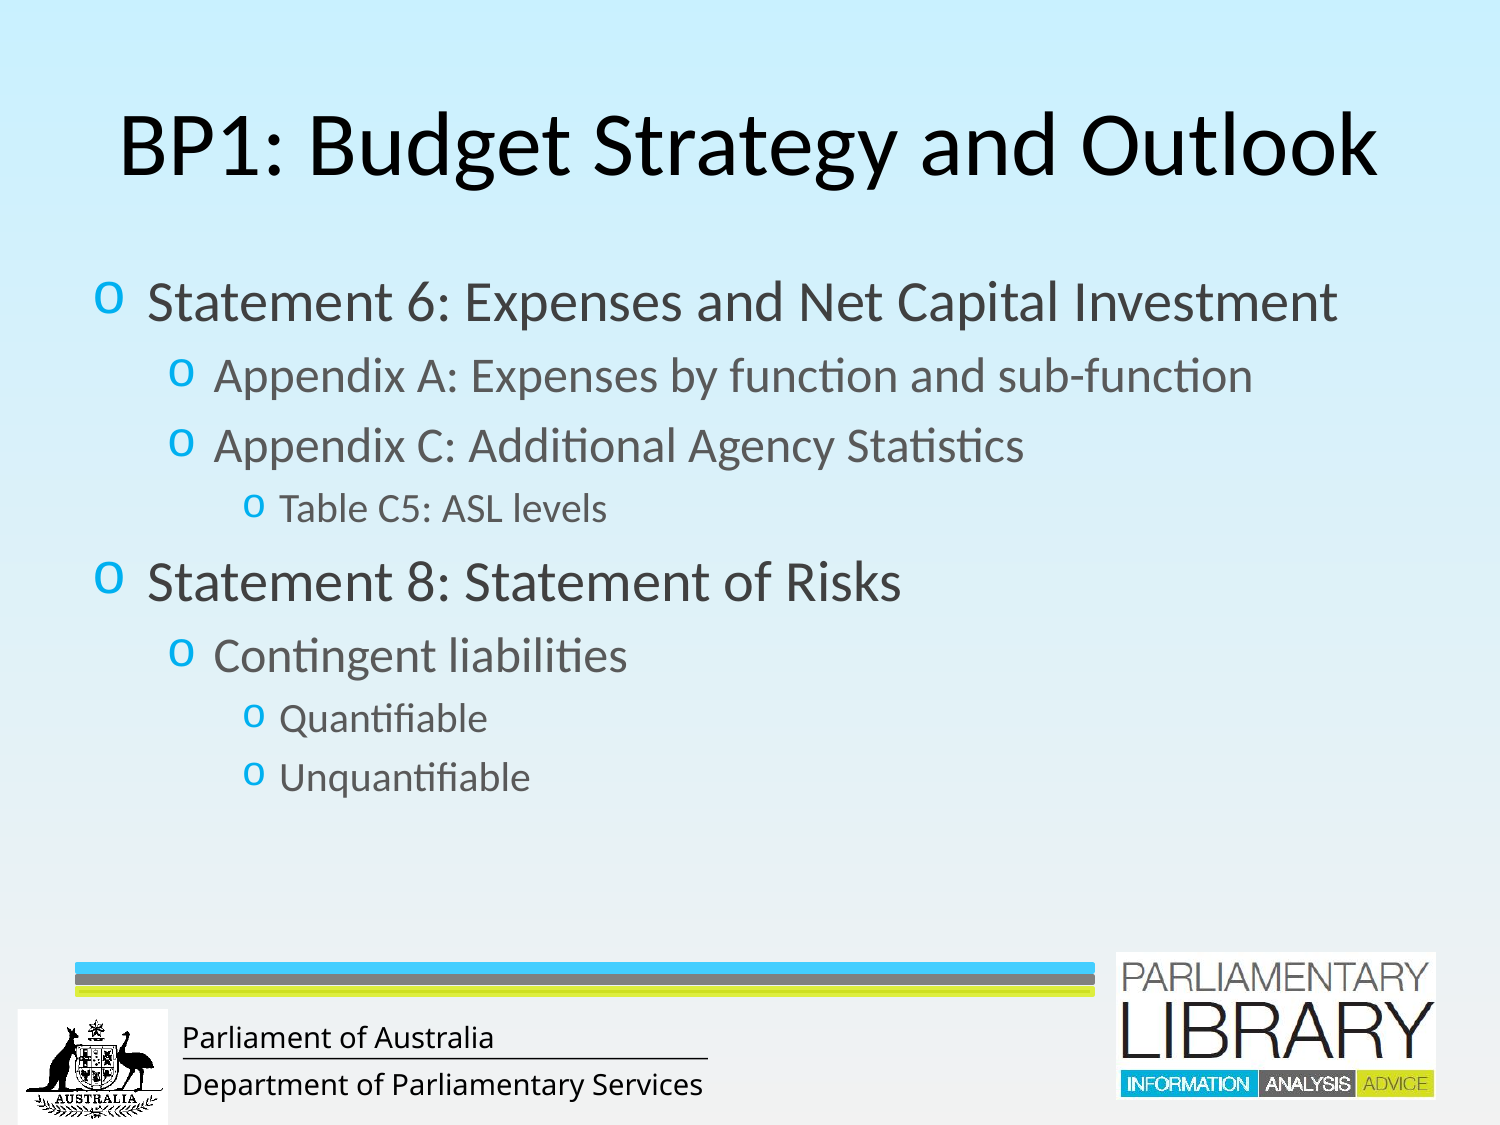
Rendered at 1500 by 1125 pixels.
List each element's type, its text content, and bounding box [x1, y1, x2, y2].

list Statement 6: Expenses and Net Capital Investment Appendix A: Expenses by function and sub-function Appendix C: Additional Agency Statistics Table C5: ASL levels Statement 8: Statement of Risks Contingent liabilities Quantifiable Unquantifiable [76, 255, 1427, 998]
title BP1: Budget Strategy and Outlook [75, 45, 1425, 233]
picture [17, 1009, 168, 1125]
picture [1116, 952, 1436, 1100]
